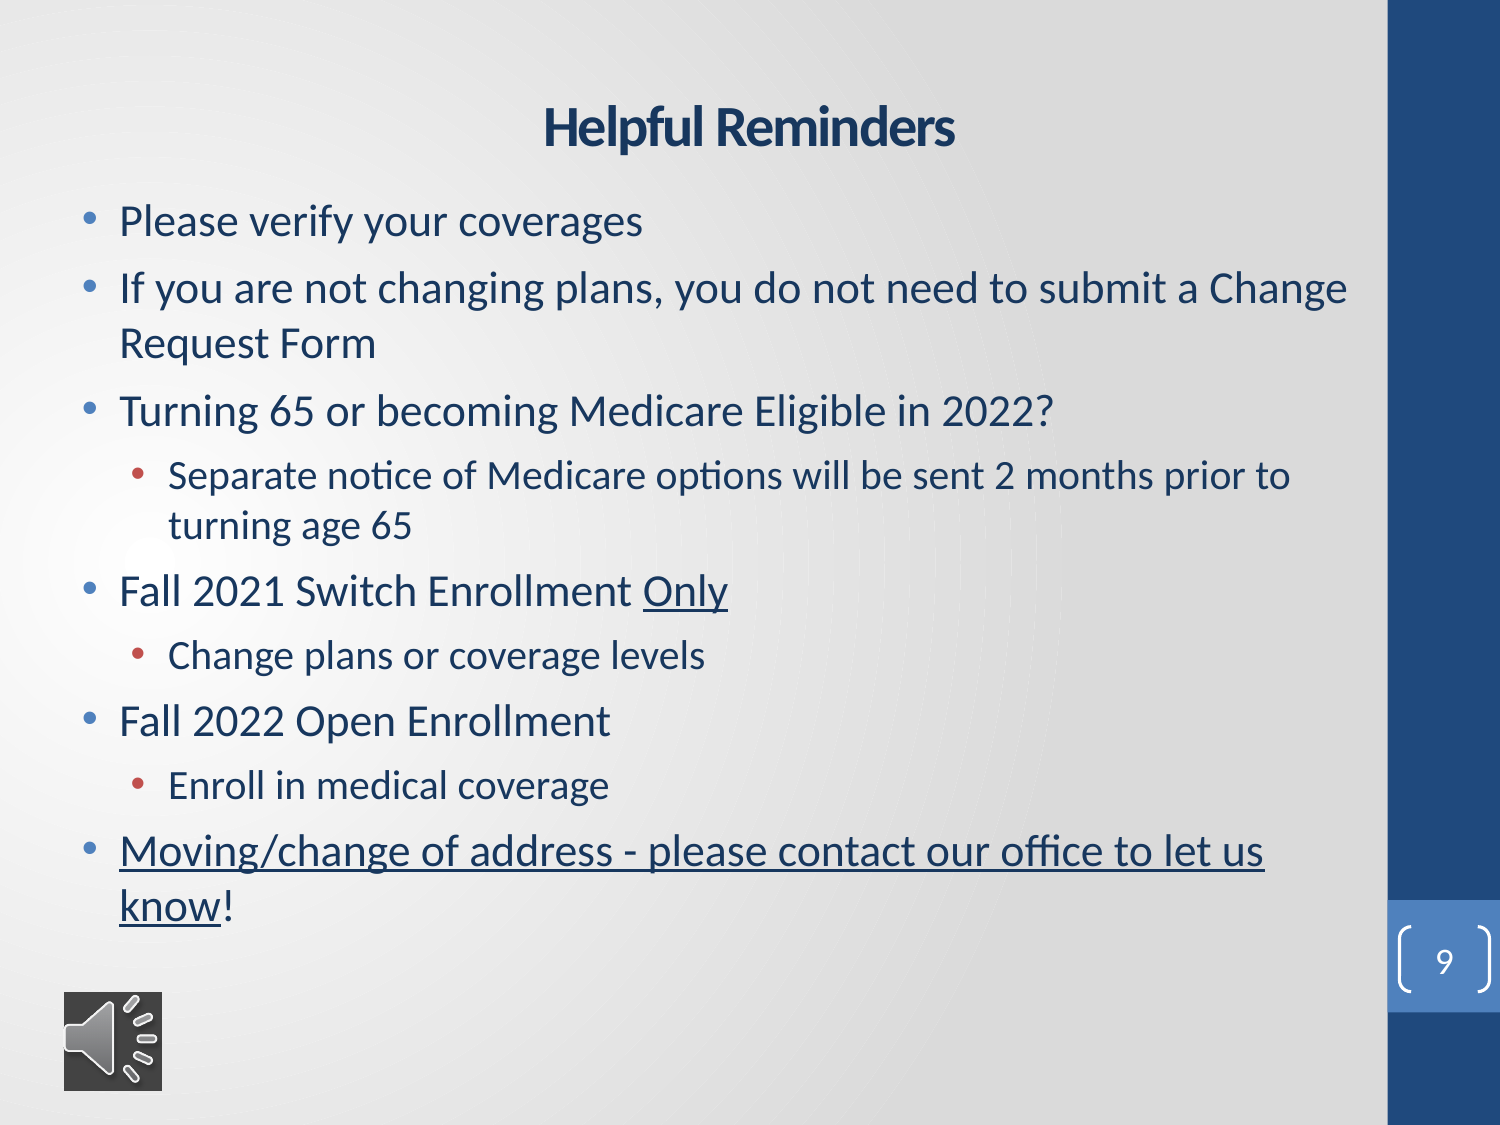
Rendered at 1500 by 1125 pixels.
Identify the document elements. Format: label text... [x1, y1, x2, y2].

title Helpful Reminders [127, 62, 1372, 183]
slide_number 9 [1397, 925, 1492, 994]
picture [62, 991, 164, 1093]
list Please verify your coverages If you are not changing plans, you do not need to submit a Change Request Form Turning 65 or becoming Medicare Eligible in 2022? Separate notice of Medicare options will be sent 2 months prior to turning age 65 Fall 2021 Switch Enrollment Only Change plans or coverage levels Fall 2022 Open Enrollment Enroll in medical coverage Moving/change of address - please contact our office to let us know! [48, 183, 1372, 1071]
